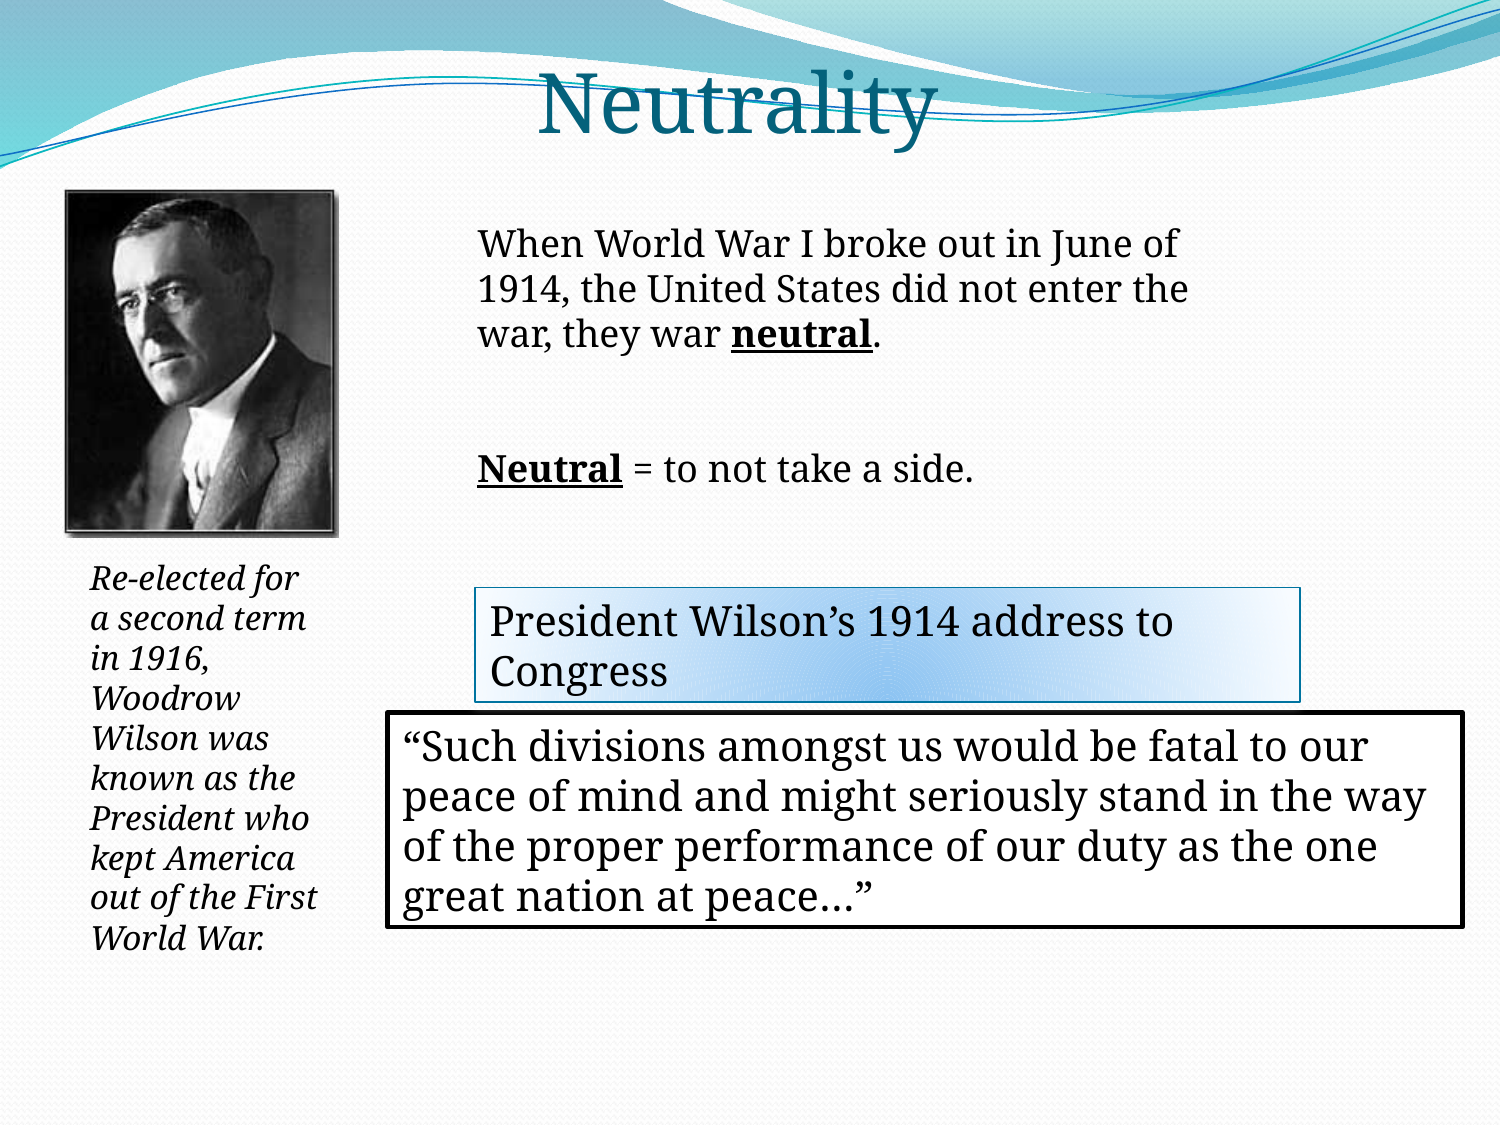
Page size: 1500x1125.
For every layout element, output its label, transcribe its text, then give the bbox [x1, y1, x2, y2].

text_box When World War I broke out in June of 1914, the United States did not enter the war, they war neutral. Neutral = to not take a side. [462, 212, 1288, 498]
text_box “Such divisions amongst us would be fatal to our peace of mind and might seriously stand in the way of the proper performance of our duty as the one great nation at peace…” [385, 710, 1465, 929]
text_box President Wilson’s 1914 address to Congress [474, 587, 1301, 703]
picture [62, 187, 340, 538]
title Neutrality [62, 37, 1413, 150]
text_box Re-elected for a second term in 1916, Woodrow Wilson was known as the President who kept America out of the First World War. [75, 551, 338, 964]
